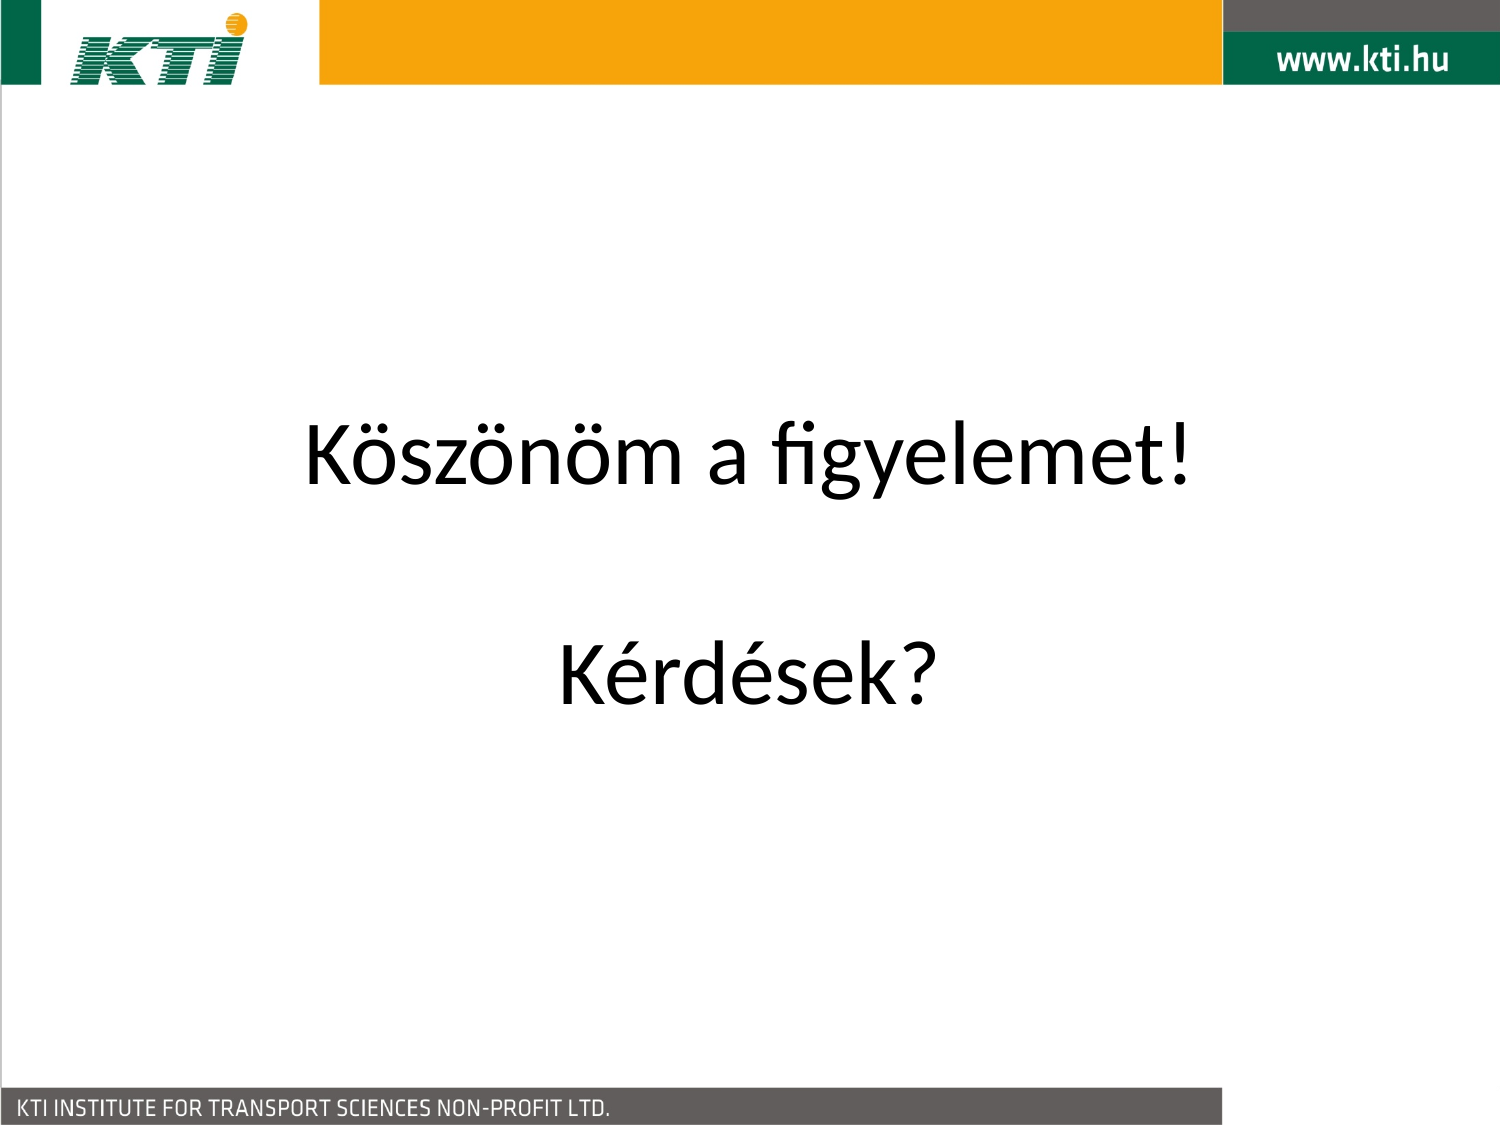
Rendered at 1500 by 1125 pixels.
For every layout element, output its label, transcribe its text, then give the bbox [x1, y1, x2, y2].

text_box Köszönöm a figyelemet! Kérdések? [74, 385, 1425, 870]
picture [0, 0, 1500, 1125]
